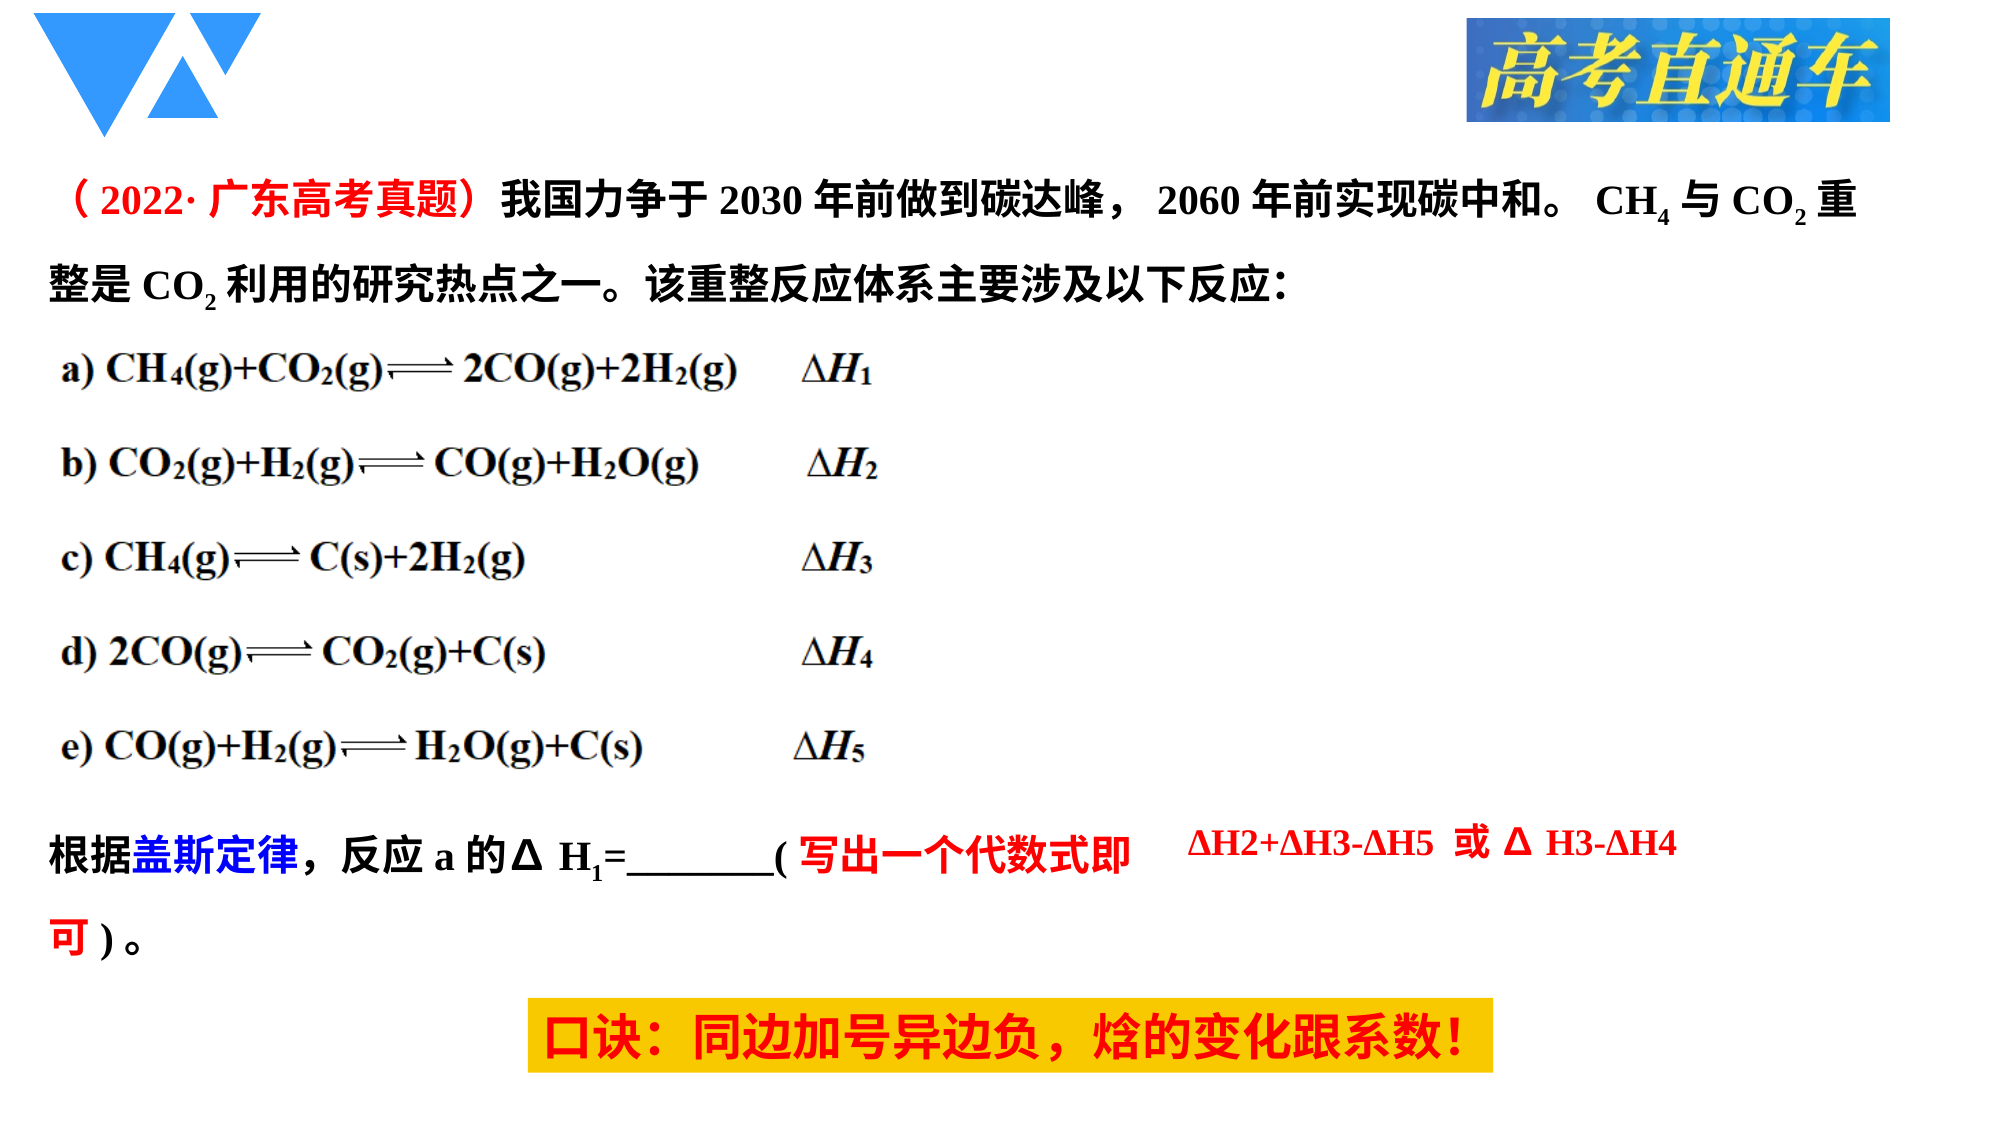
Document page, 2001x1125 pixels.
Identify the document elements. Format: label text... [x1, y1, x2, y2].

text_box 口诀：同边加号异边负，焓的变化跟系数！ [527, 997, 1494, 1073]
text_box 根据盖斯定律，反应a的∆H1=_______(写出一个代数式即可)。 [33, 793, 1181, 969]
text_box （2022·广东高考真题）我国力争于2030年前做到碳达峰，2060年前实现碳中和。CH4与CO2重整是CO2利用的研究热点之一。该重整反应体系主要涉及以下反应： [33, 137, 1889, 323]
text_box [33, 12, 656, 138]
picture [1466, 18, 1890, 122]
picture [43, 314, 898, 791]
text_box ∆H2+∆H3-∆H5 或 ∆H3-∆H4 [1173, 810, 1693, 871]
